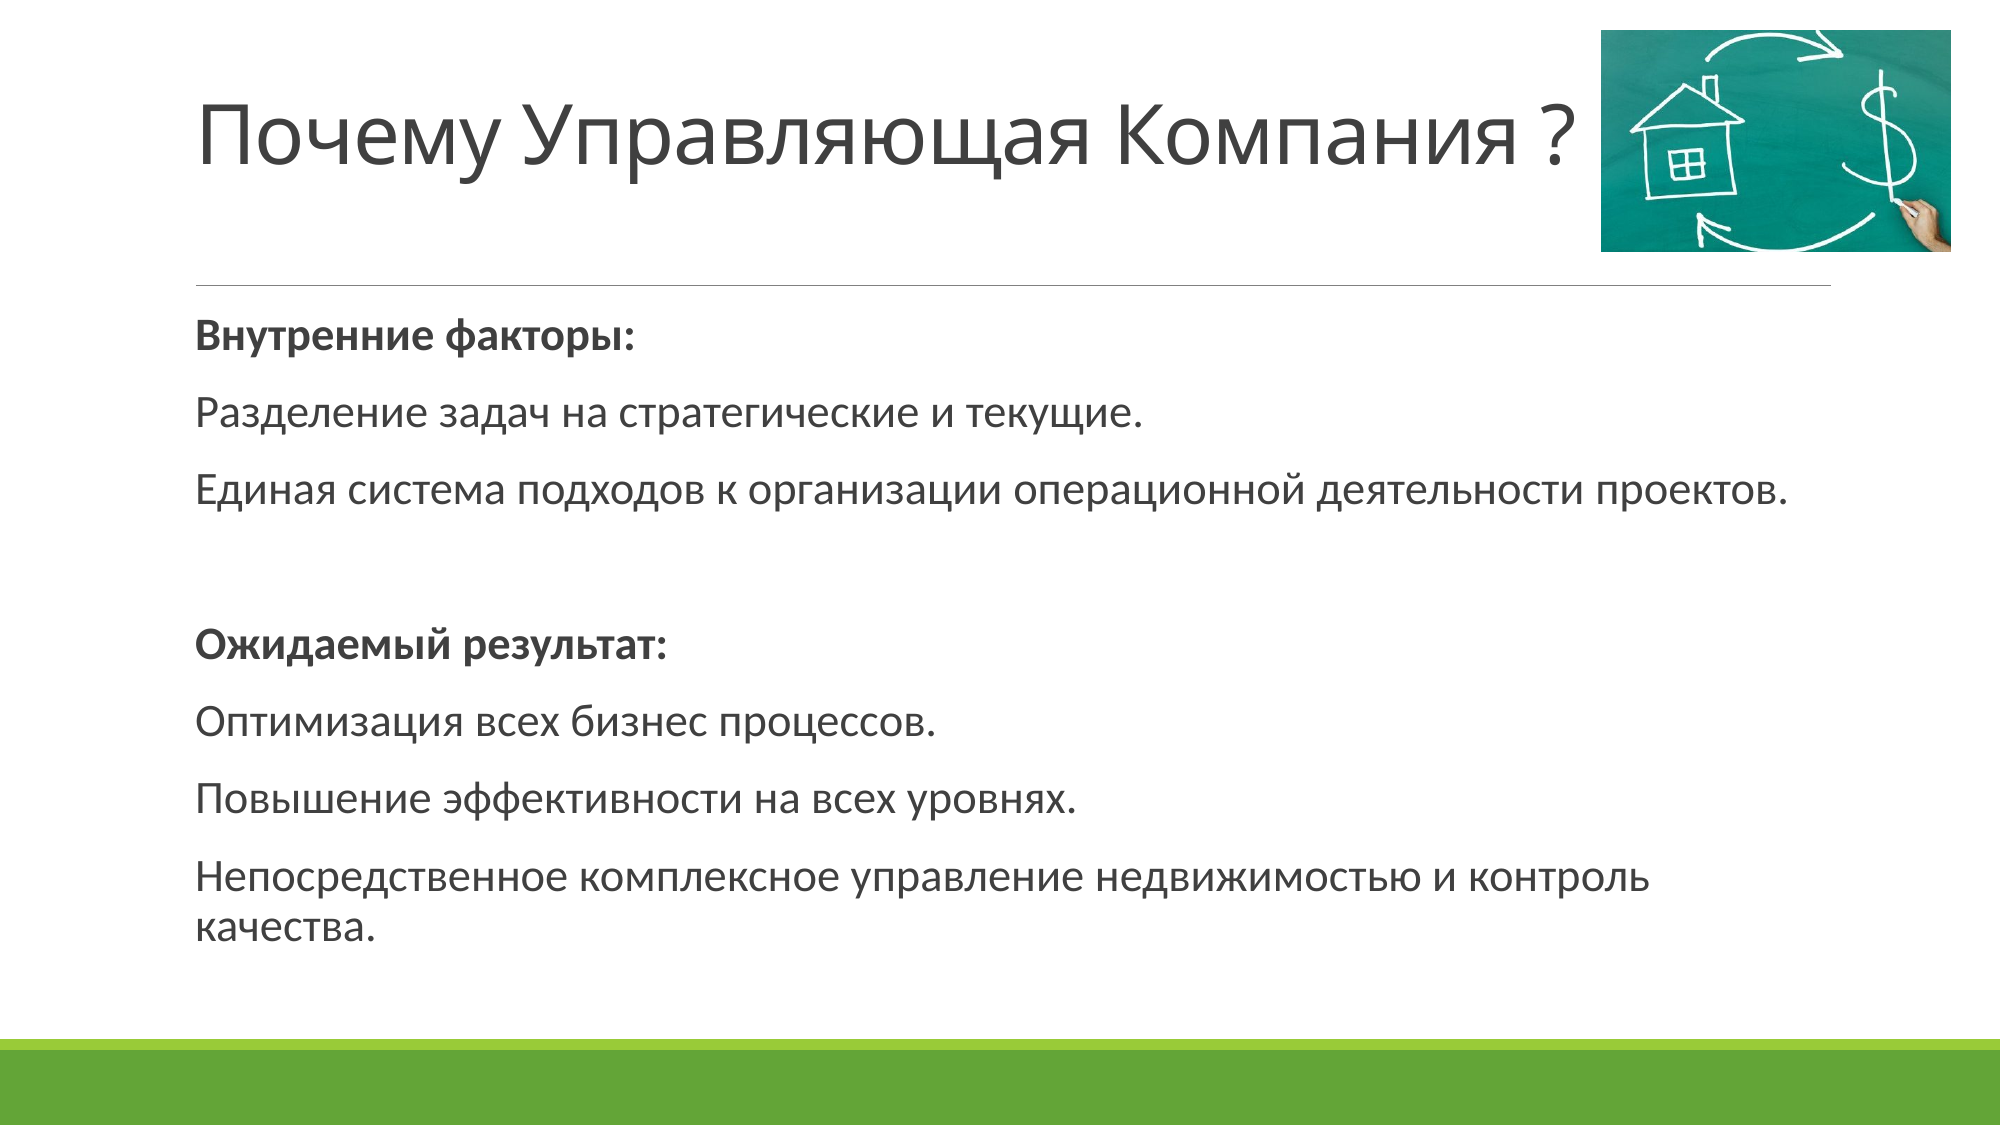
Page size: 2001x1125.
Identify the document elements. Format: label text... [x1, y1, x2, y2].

picture [1601, 30, 1951, 253]
title Почему Управляющая Компания ? [180, 47, 1598, 190]
list Внутренние факторы: Разделение задач на стратегические и текущие. Единая система подходов к организации операционной деятельности проектов. Ожидаемый результат: Оптимизация всех бизнес процессов. Повышение эффективности на всех уровнях. Непосредственное комплексное управление недвижимостью и контроль качества. [180, 302, 1830, 963]
